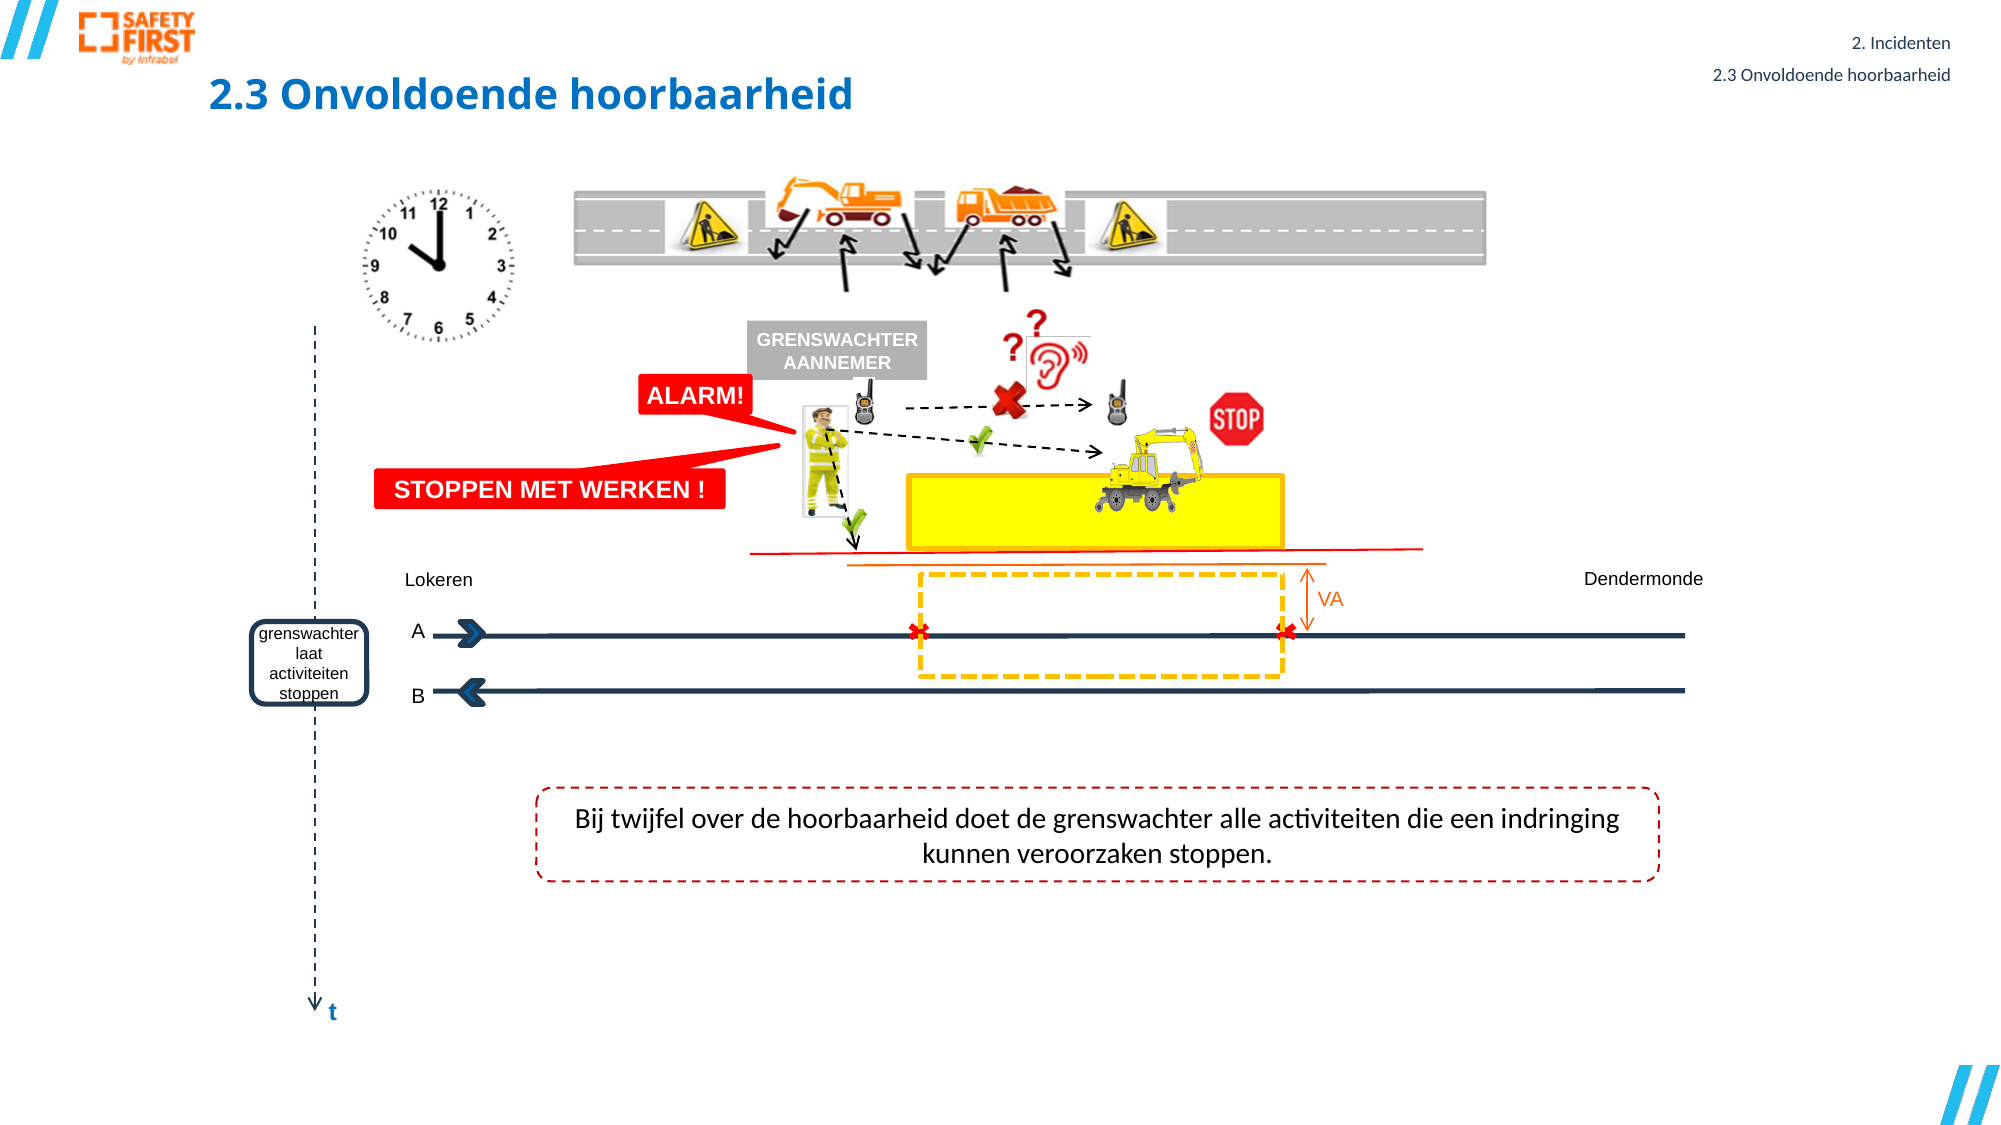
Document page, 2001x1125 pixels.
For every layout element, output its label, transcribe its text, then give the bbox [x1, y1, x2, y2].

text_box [825, 429, 1103, 453]
text_box ALARM! [641, 376, 794, 433]
text_box 2. Incidenten 2.3 Onvoldoende hoorbaarheid [1507, 26, 1966, 86]
text_box [908, 475, 1283, 549]
picture [0, 0, 59, 59]
text_box [920, 574, 1277, 635]
picture [802, 405, 849, 518]
text_box Bij twijfel over de hoorbaarheid doet de grenswachter alle activiteiten die een indringing kunnen veroorzaken stoppen. [536, 787, 1659, 882]
picture [358, 188, 520, 345]
text_box [920, 637, 1283, 677]
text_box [1259, 567, 1402, 632]
text_box [459, 637, 480, 646]
text_box grenswachter laat activiteiten stoppen [315, 621, 367, 705]
text_box STOPPEN MET WERKEN ! [376, 445, 779, 507]
picture [1940, 1065, 2000, 1125]
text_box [1028, 404, 1093, 409]
text_box grenswachter laat activiteiten stoppen [251, 621, 314, 705]
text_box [749, 549, 1424, 554]
picture [557, 173, 1497, 419]
text_box Dendermonde [1566, 559, 1721, 597]
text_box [1277, 632, 1296, 638]
picture [1209, 389, 1266, 449]
picture [964, 421, 995, 429]
text_box [459, 621, 484, 635]
picture [857, 504, 869, 545]
picture [1095, 378, 1203, 515]
text_box B [391, 675, 445, 716]
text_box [905, 404, 988, 409]
text_box Lokeren [373, 560, 504, 598]
text_box A [391, 610, 445, 650]
picture [79, 12, 195, 65]
text_box [462, 680, 484, 690]
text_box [825, 433, 857, 551]
picture [853, 377, 875, 426]
text_box [459, 692, 484, 705]
text_box GRENSWACHTER AANNEMER [747, 320, 928, 380]
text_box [910, 625, 928, 638]
text_box 2.3 Onvoldoende hoorbaarheid [208, 67, 1532, 151]
text_box t [303, 987, 363, 1033]
picture [964, 453, 995, 462]
